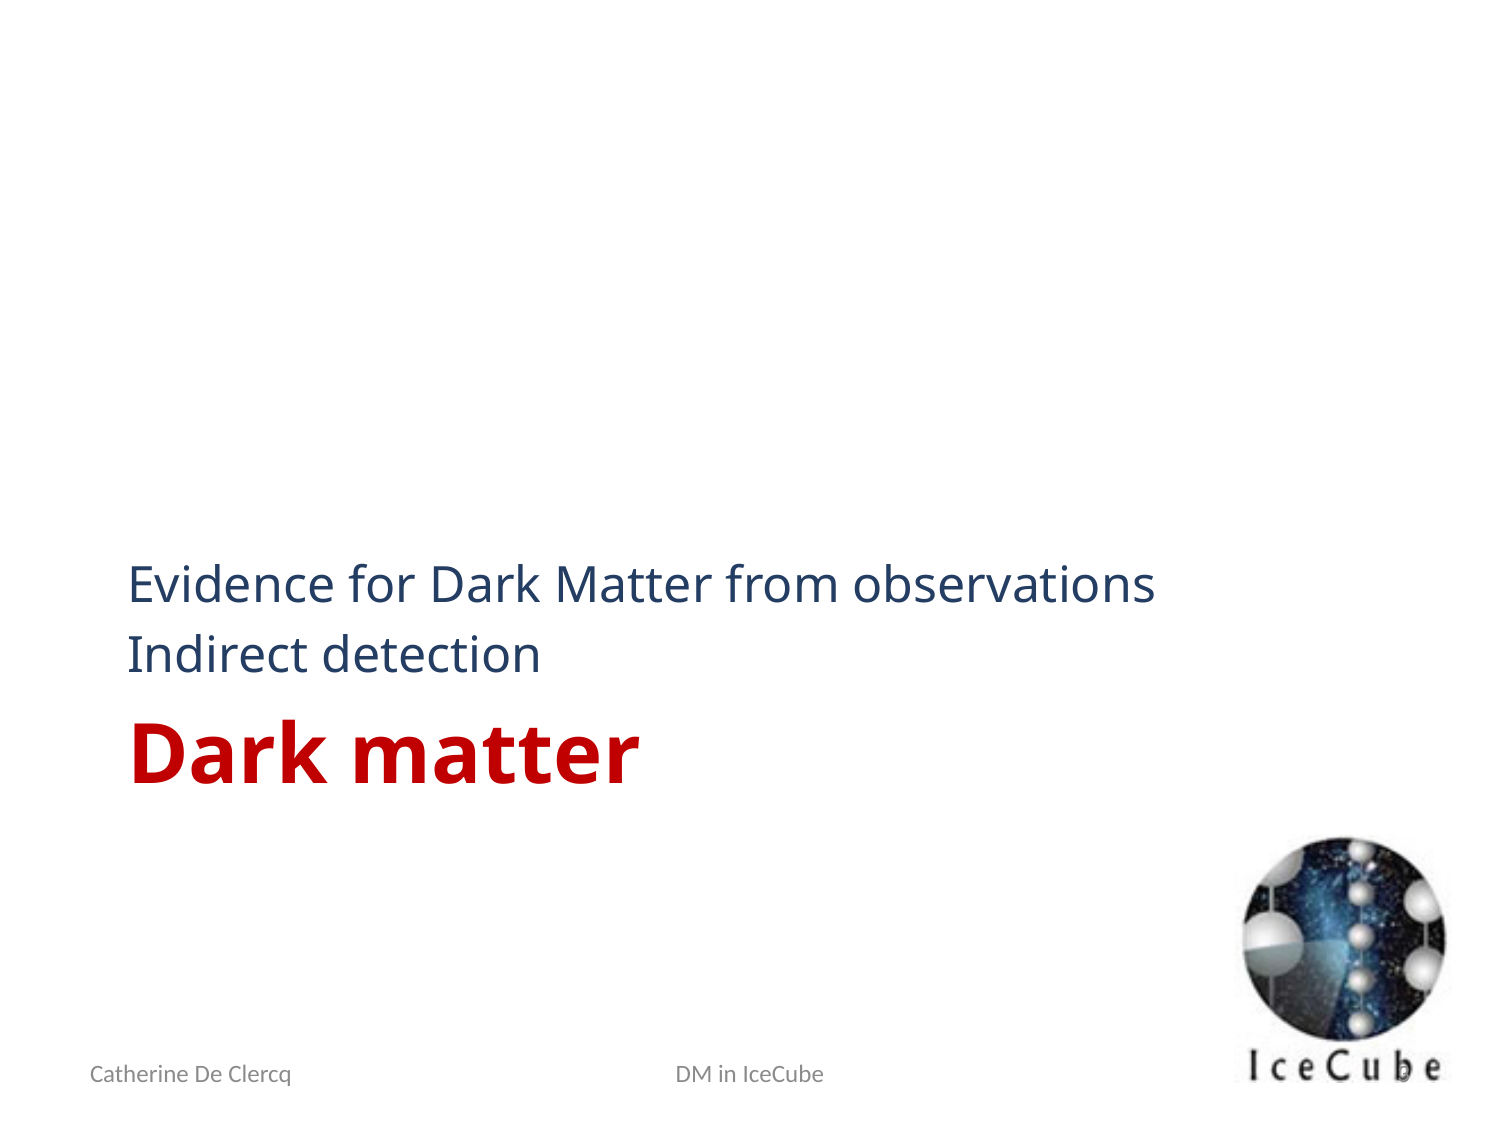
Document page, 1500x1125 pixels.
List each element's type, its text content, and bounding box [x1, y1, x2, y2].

slide_number 3 [1074, 1042, 1425, 1103]
list Evidence for Dark Matter from observations Indirect detection [112, 444, 1388, 691]
footer DM in IceCube [512, 1042, 988, 1103]
slide_number Catherine De Clercq [75, 1042, 425, 1103]
picture [1234, 834, 1454, 1083]
title Dark matter [112, 692, 1388, 916]
